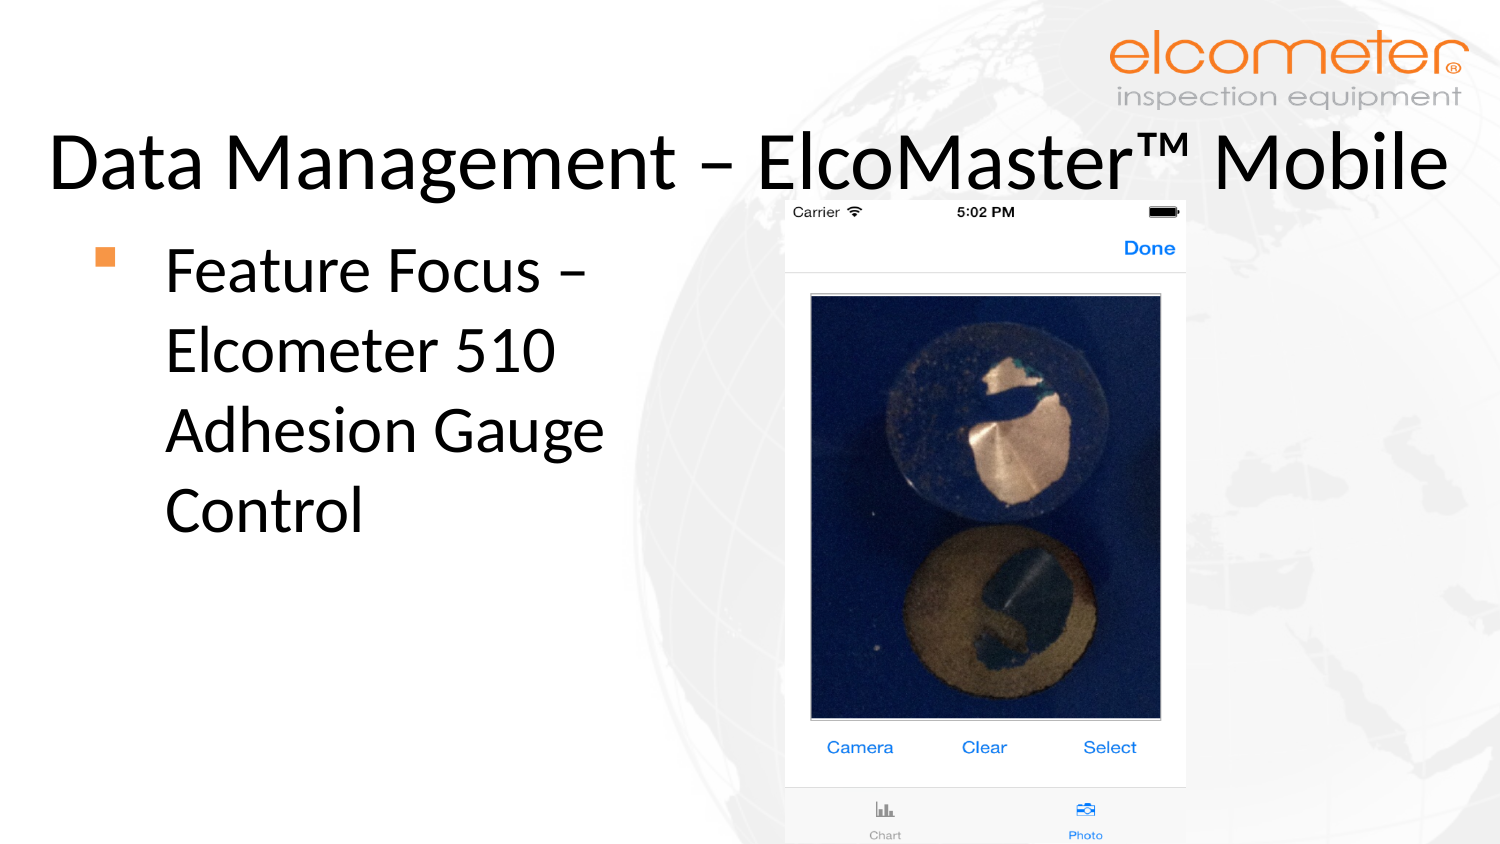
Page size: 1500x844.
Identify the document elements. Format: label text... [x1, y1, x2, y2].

picture [0, 200, 1500, 844]
title Data Management – ElcoMaster™ Mobile [0, 86, 1500, 227]
picture [0, 0, 1500, 86]
list Feature Focus – Elcometer 510 Adhesion Gauge Control [75, 227, 727, 775]
